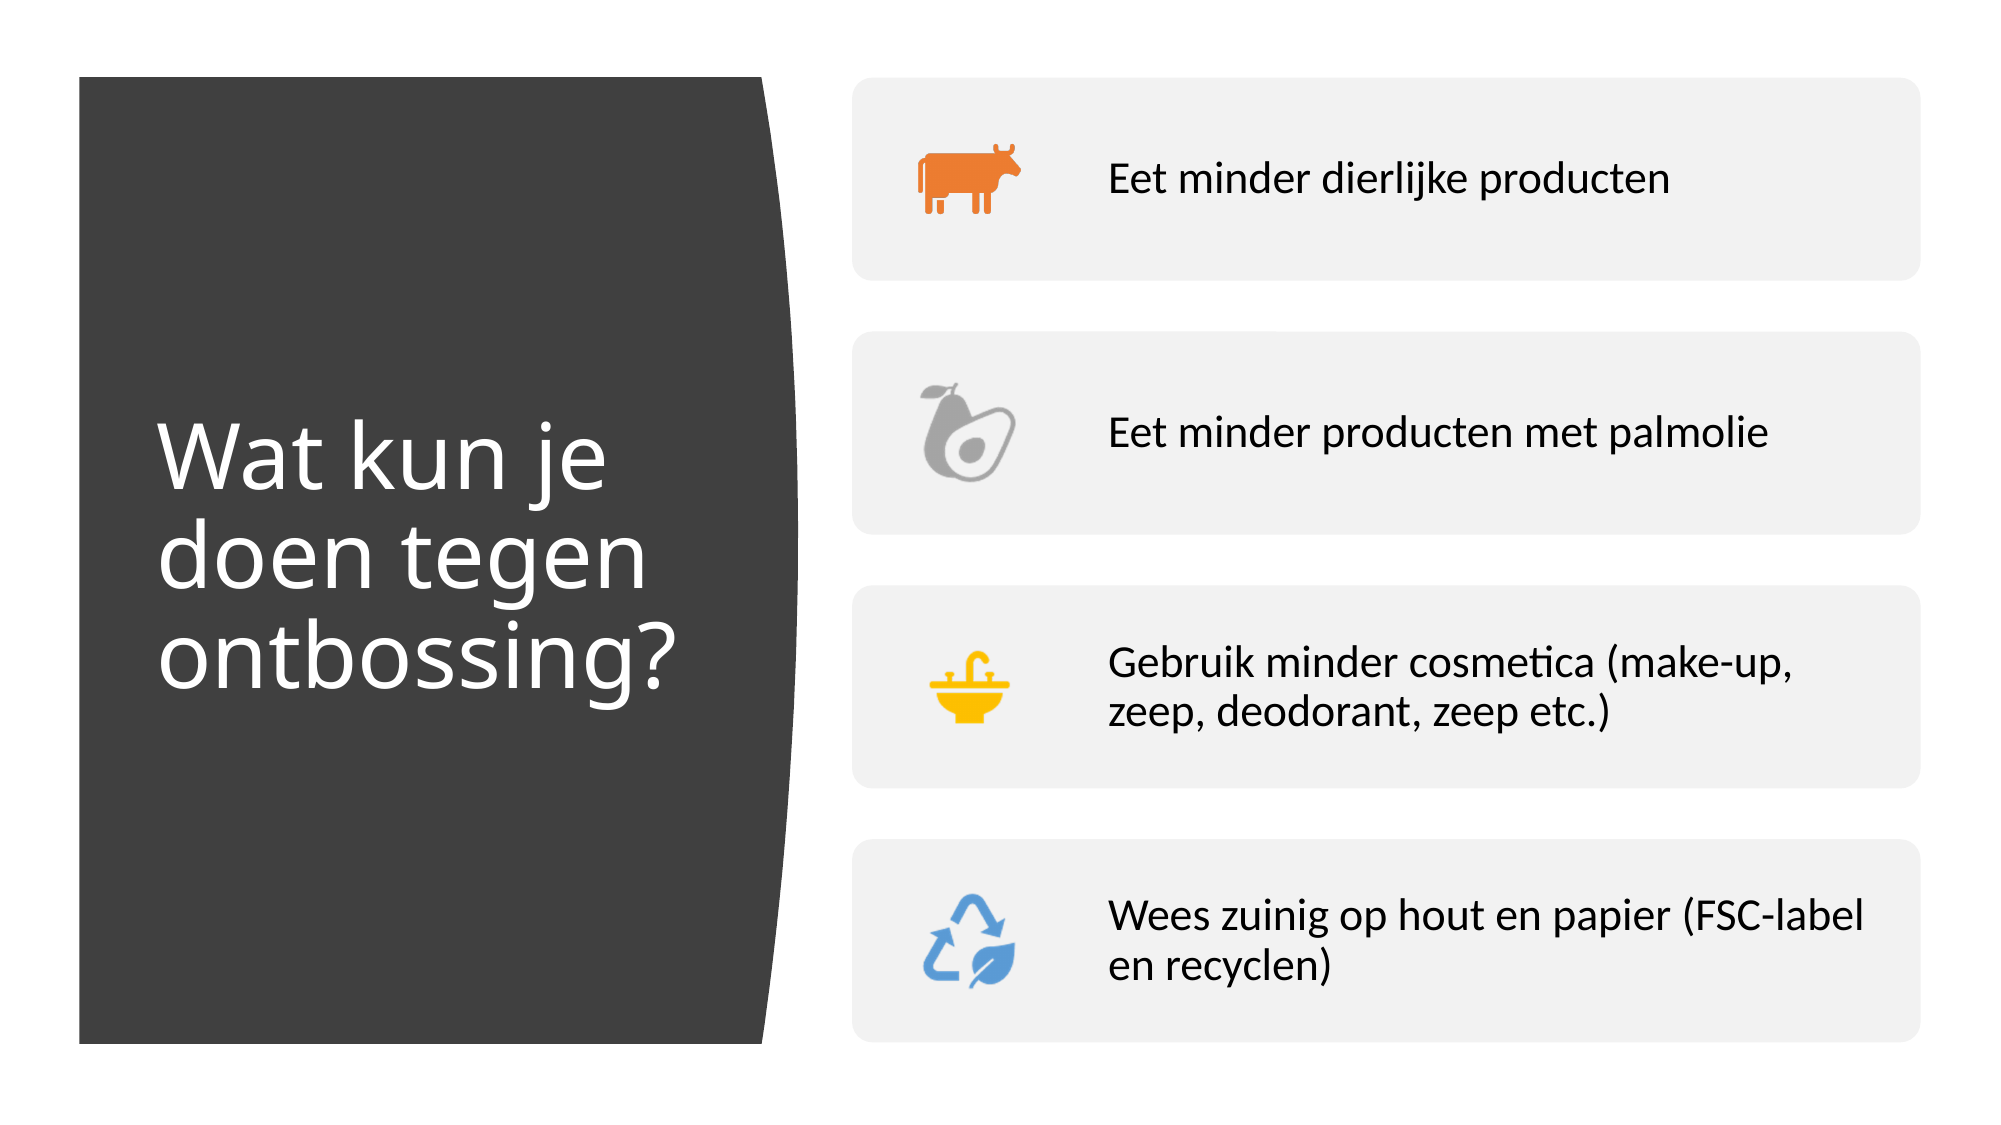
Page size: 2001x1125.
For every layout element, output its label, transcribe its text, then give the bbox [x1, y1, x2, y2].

title Wat kun je doen tegen ontbossing? [141, 166, 702, 953]
text_box [78, 76, 800, 1045]
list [852, 77, 1921, 1043]
